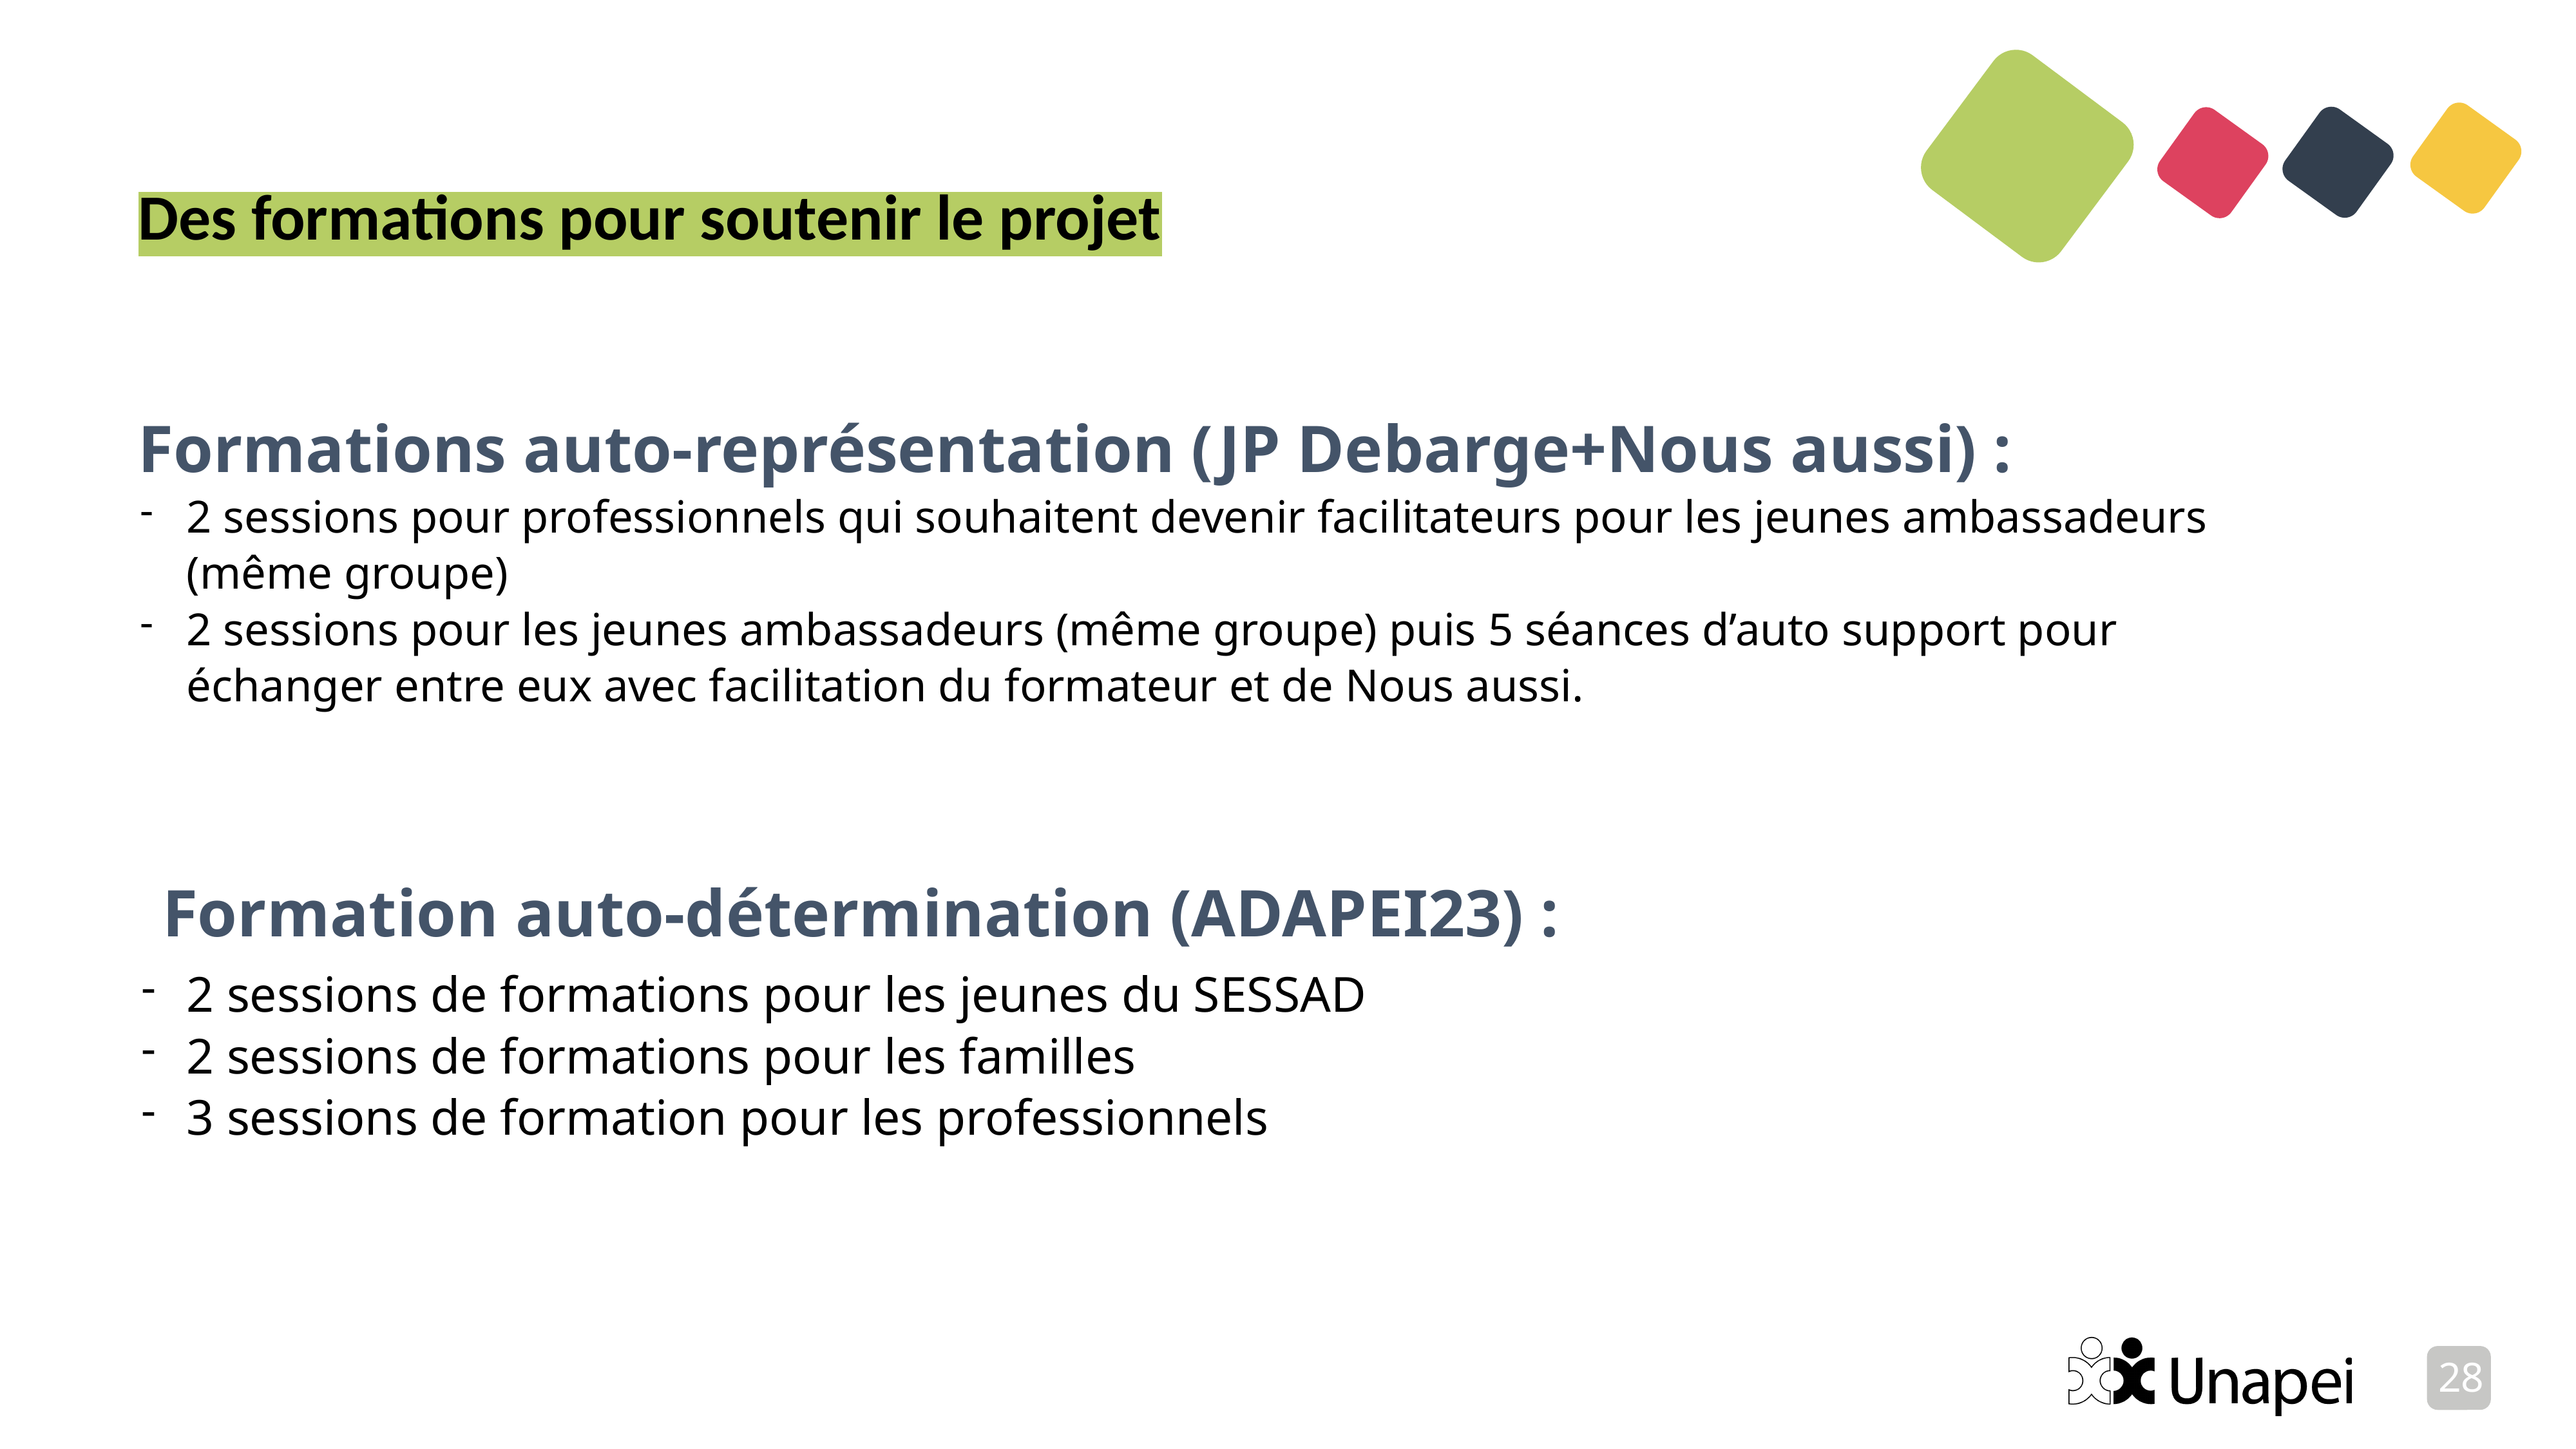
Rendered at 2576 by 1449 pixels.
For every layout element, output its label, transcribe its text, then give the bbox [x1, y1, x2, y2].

text_box [2157, 107, 2269, 218]
text_box Des formations pour soutenir le projet Formations auto-représentation (JP Debarge+Nous aussi) : 2 sessions pour professionnels qui souhaitent devenir facilitateurs pour les jeunes ambassadeurs (même groupe) 2 sessions pour les jeunes ambassadeurs (même groupe) puis 5 séances d’auto support pour échanger entre eux avec facilitation du formateur et de Nous aussi. Formation auto-détermination (ADAPEI23) : 2 sessions de formations pour les jeunes du SESSAD 2 sessions de formations pour les familles 3 sessions de formation pour les professionnels [128, 171, 2293, 1314]
text_box [2282, 106, 2394, 218]
text_box [2410, 102, 2522, 214]
picture [2068, 1336, 2352, 1416]
text_box [1921, 50, 2134, 263]
